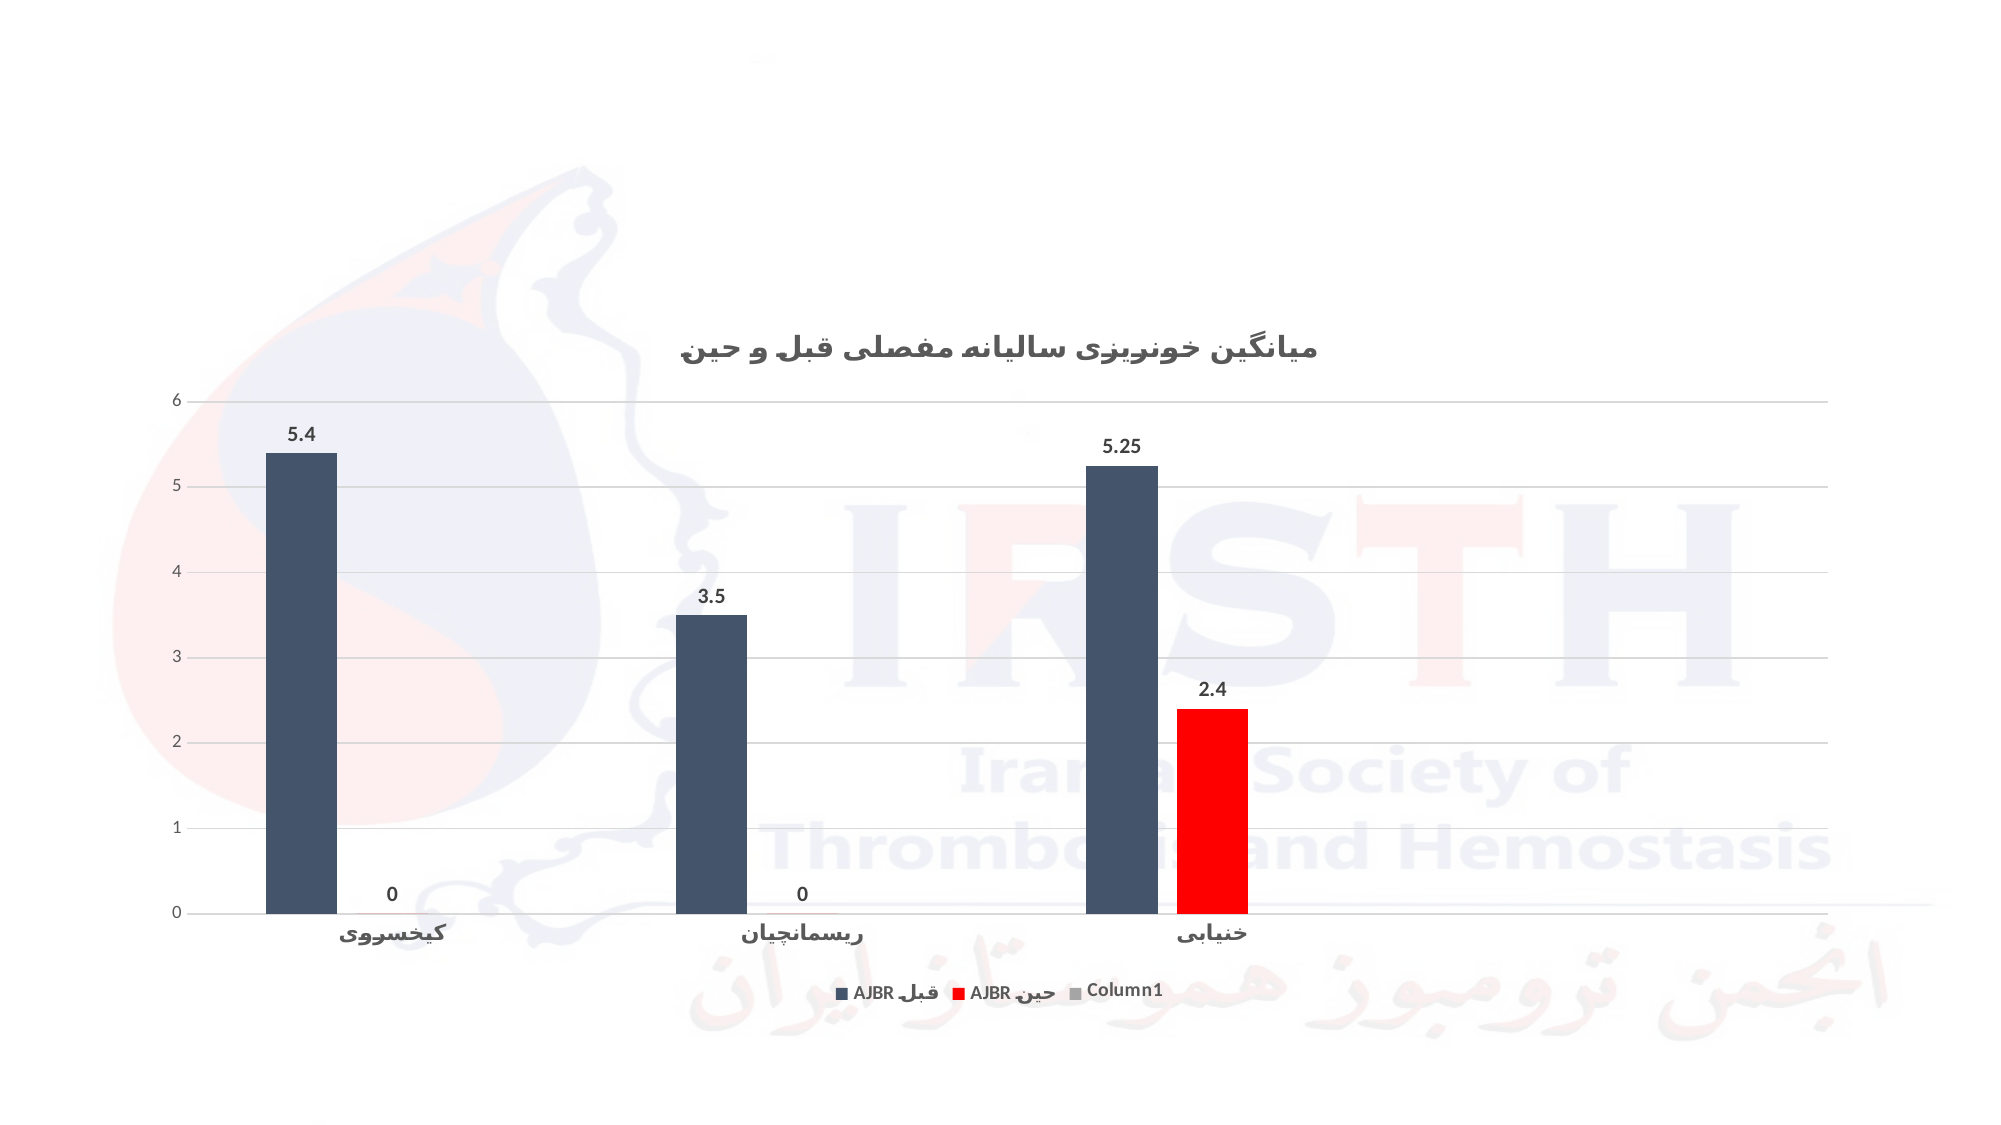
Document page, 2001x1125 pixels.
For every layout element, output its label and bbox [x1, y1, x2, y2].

chart [137, 299, 1863, 1014]
